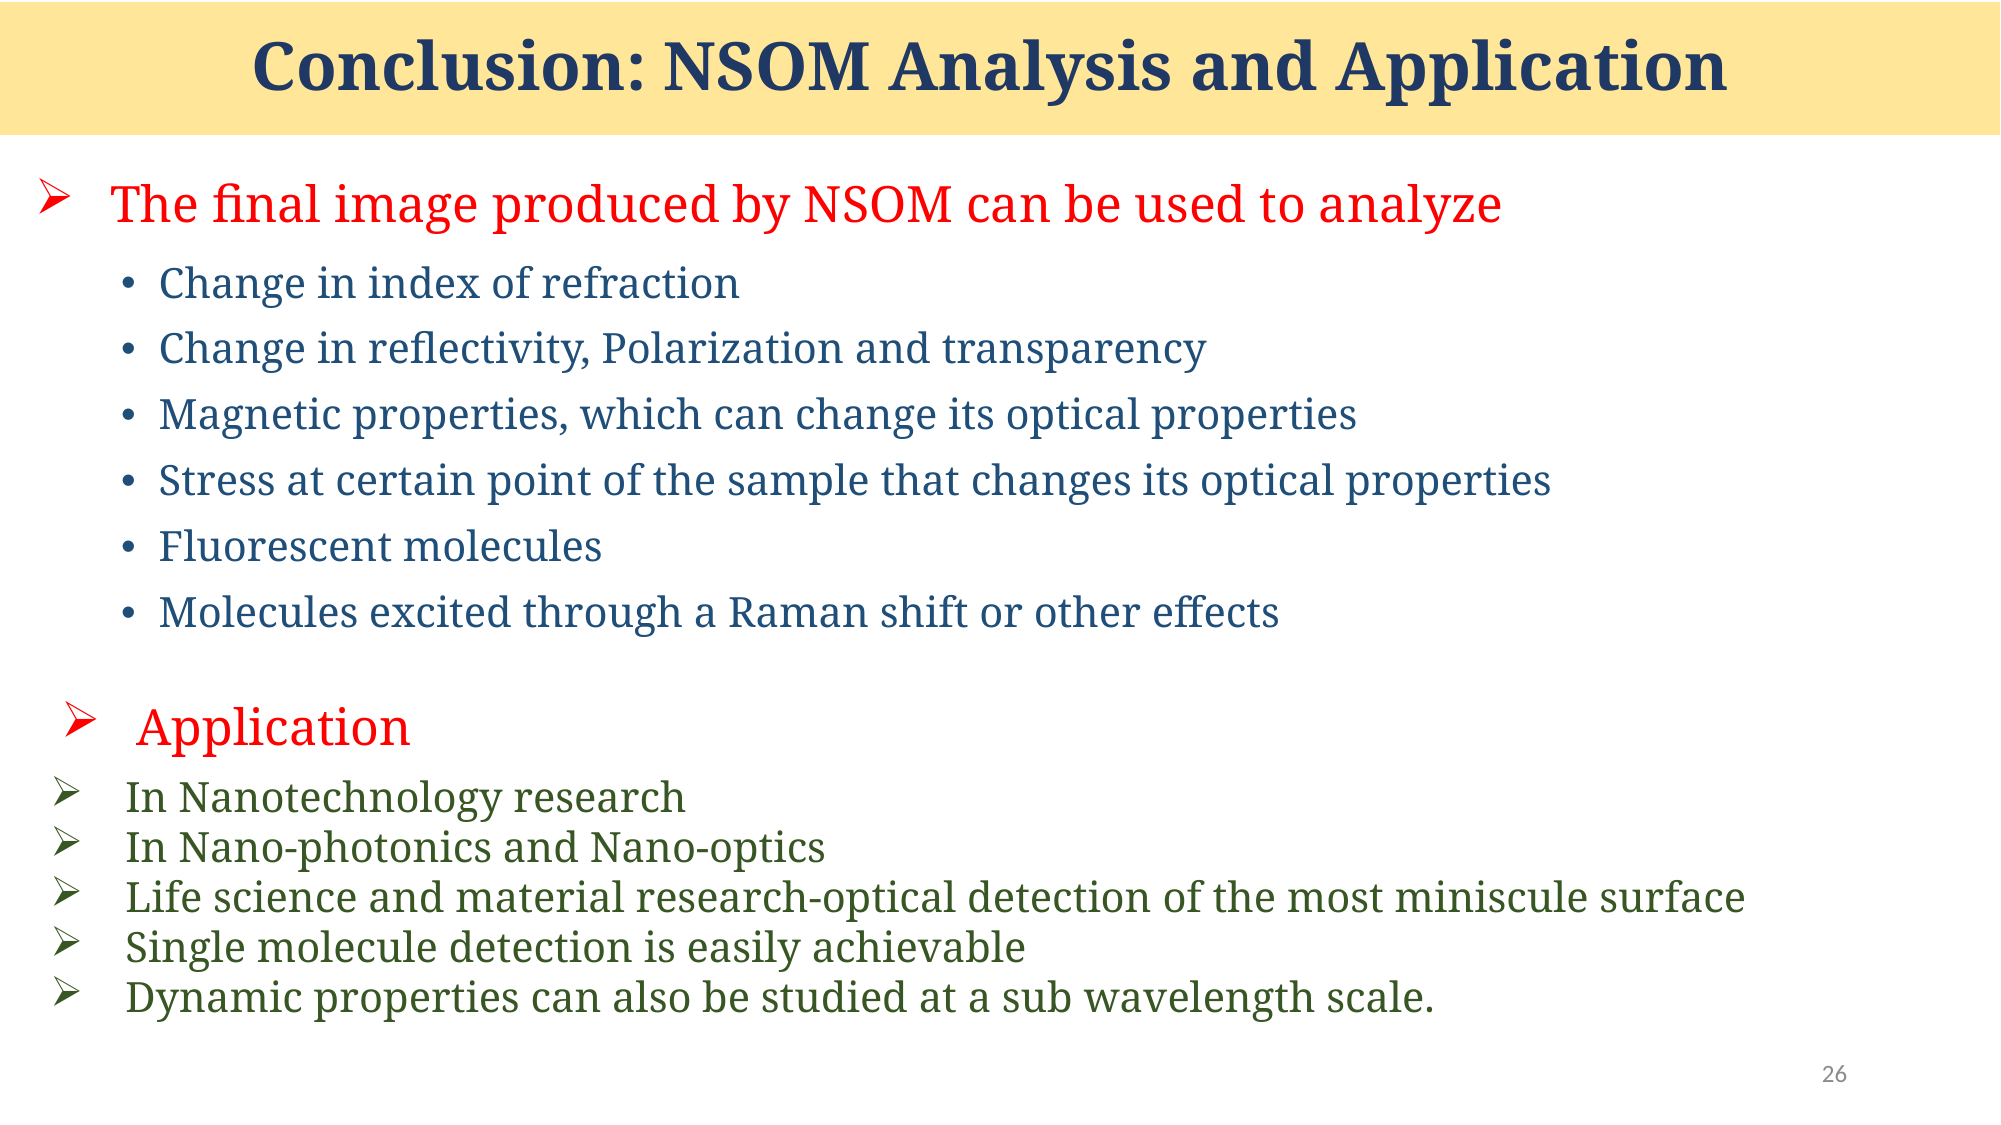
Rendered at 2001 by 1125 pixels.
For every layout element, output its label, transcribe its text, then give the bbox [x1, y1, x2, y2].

list Change in index of refraction Change in reflectivity, Polarization and transparency Magnetic properties, which can change its optical properties Stress at certain point of the sample that changes its optical properties Fluorescent molecules Molecules excited through a Raman shift or other effects [106, 254, 1832, 675]
title Conclusion: NSOM Analysis and Application [0, 2, 2000, 135]
text_box [421, 326, 460, 387]
text_box Application [46, 687, 440, 763]
text_box The final image produced by NSOM can be used to analyze [20, 165, 1519, 240]
text_box In Nanotechnology research In Nano-photonics and Nano-optics Life science and material research-optical detection of the most miniscule surface Single molecule detection is easily achievable Dynamic properties can also be studied at a sub wavelength scale. [35, 763, 1762, 1029]
slide_number 26 [1412, 1042, 1863, 1103]
